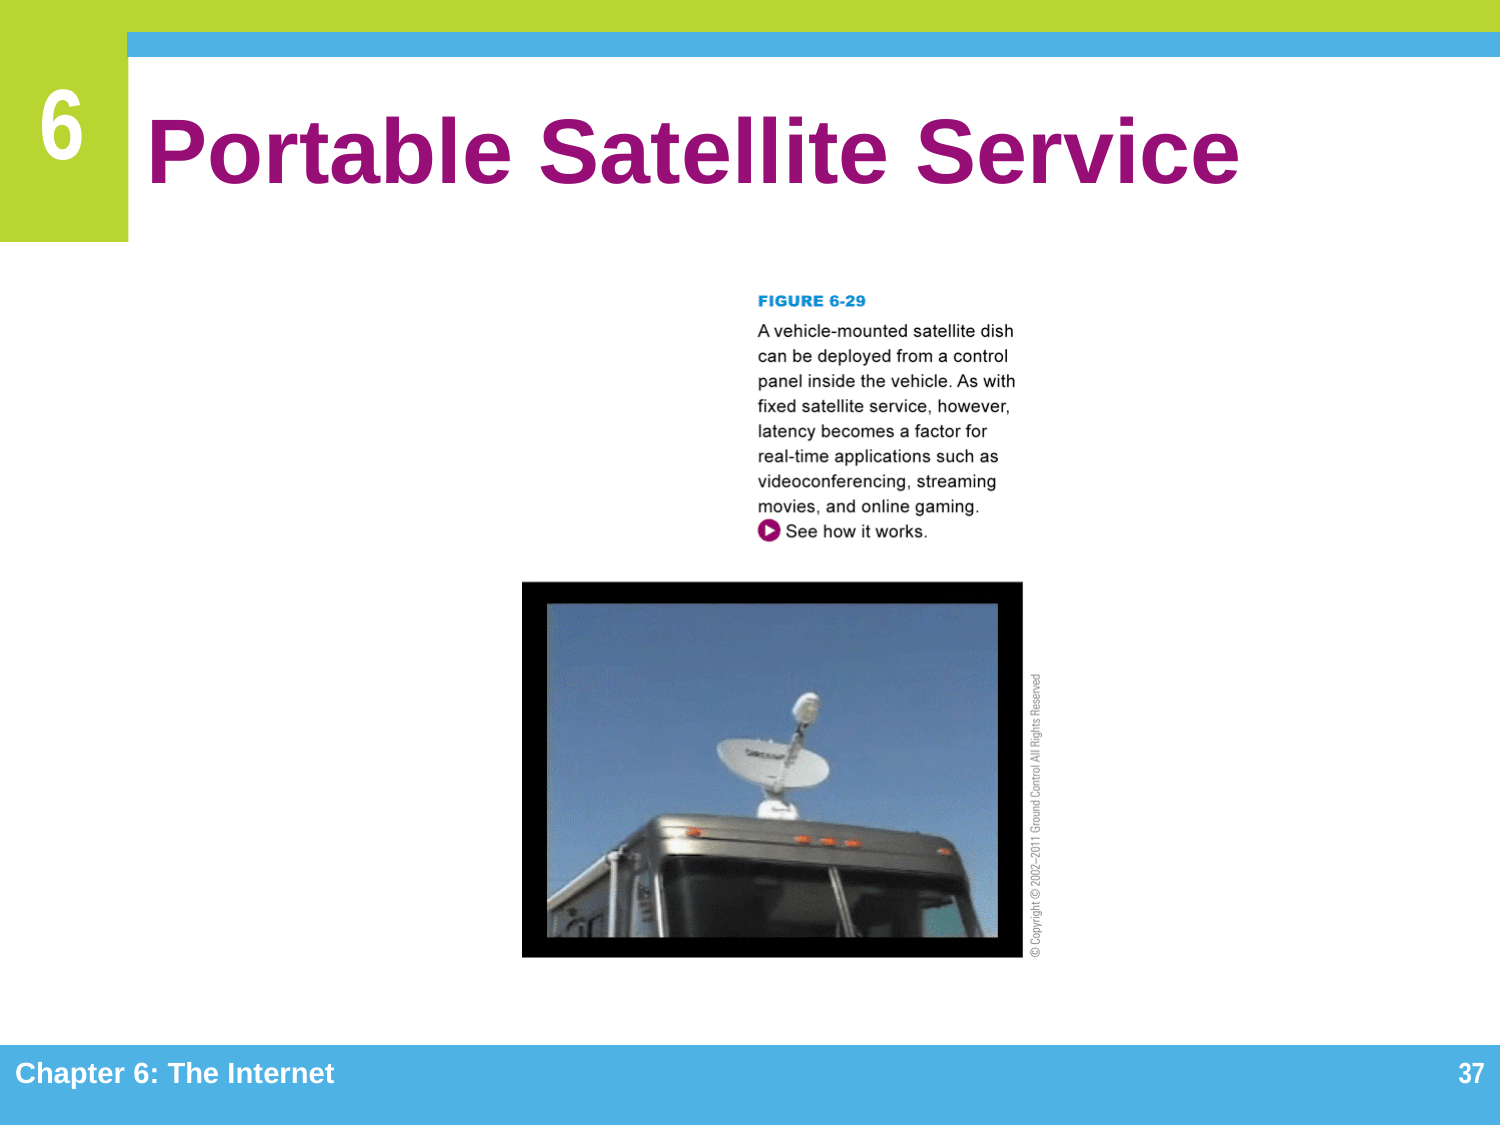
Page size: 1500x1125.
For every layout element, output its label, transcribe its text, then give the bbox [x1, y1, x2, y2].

slide_number 37 [1149, 1046, 1500, 1125]
footer Chapter 6: The Internet [0, 1046, 1149, 1125]
title Portable Satellite Service [131, 60, 1500, 233]
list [522, 295, 1043, 958]
